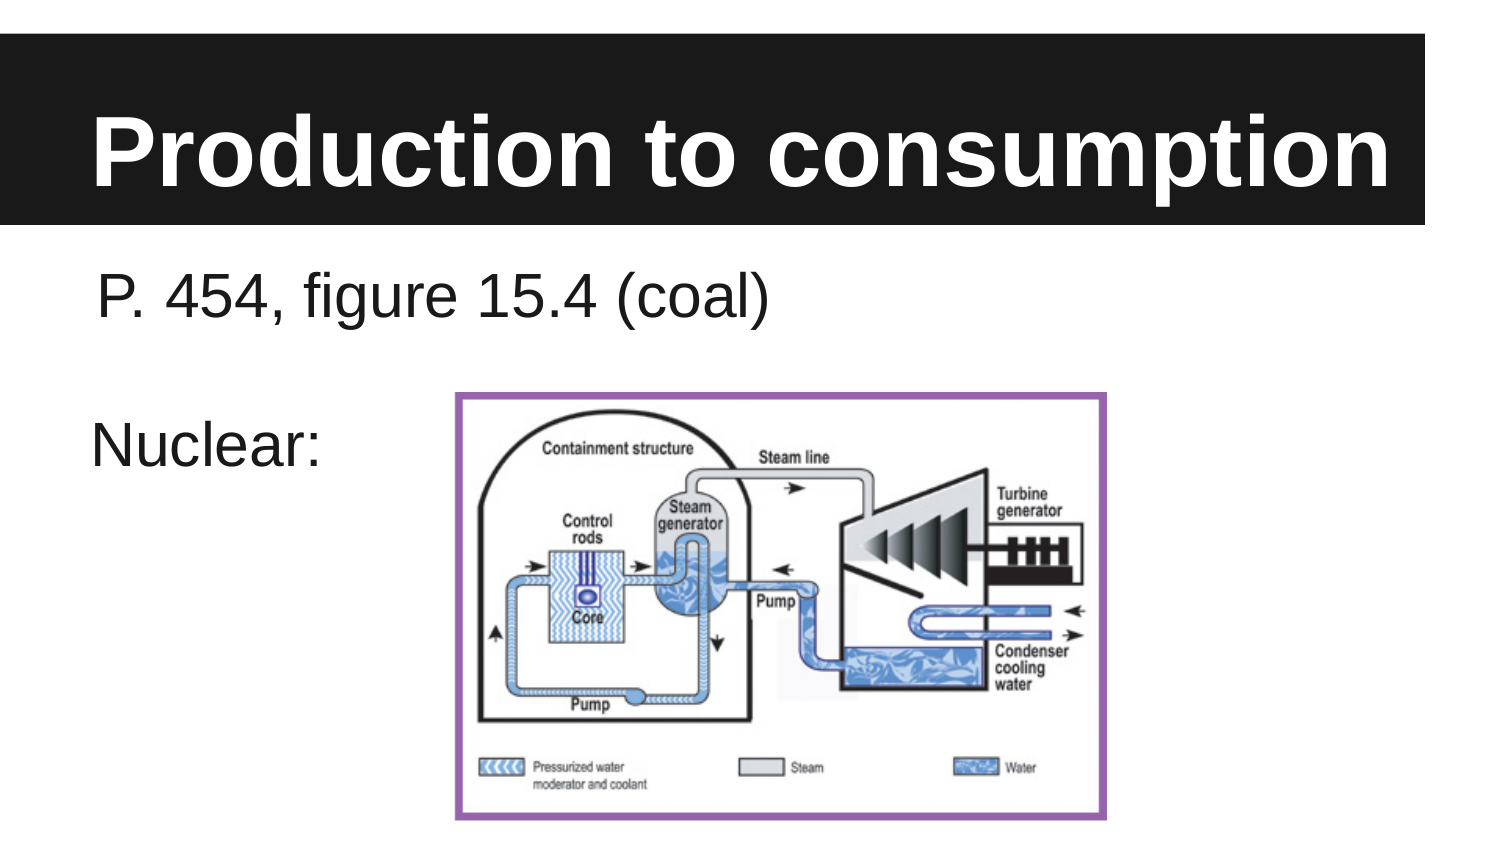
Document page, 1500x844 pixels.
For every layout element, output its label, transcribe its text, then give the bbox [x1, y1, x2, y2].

picture [449, 392, 1107, 828]
list 454, figure 15.4 (coal) Nuclear: [75, 239, 1425, 808]
title Production to consumption [75, 33, 1425, 221]
